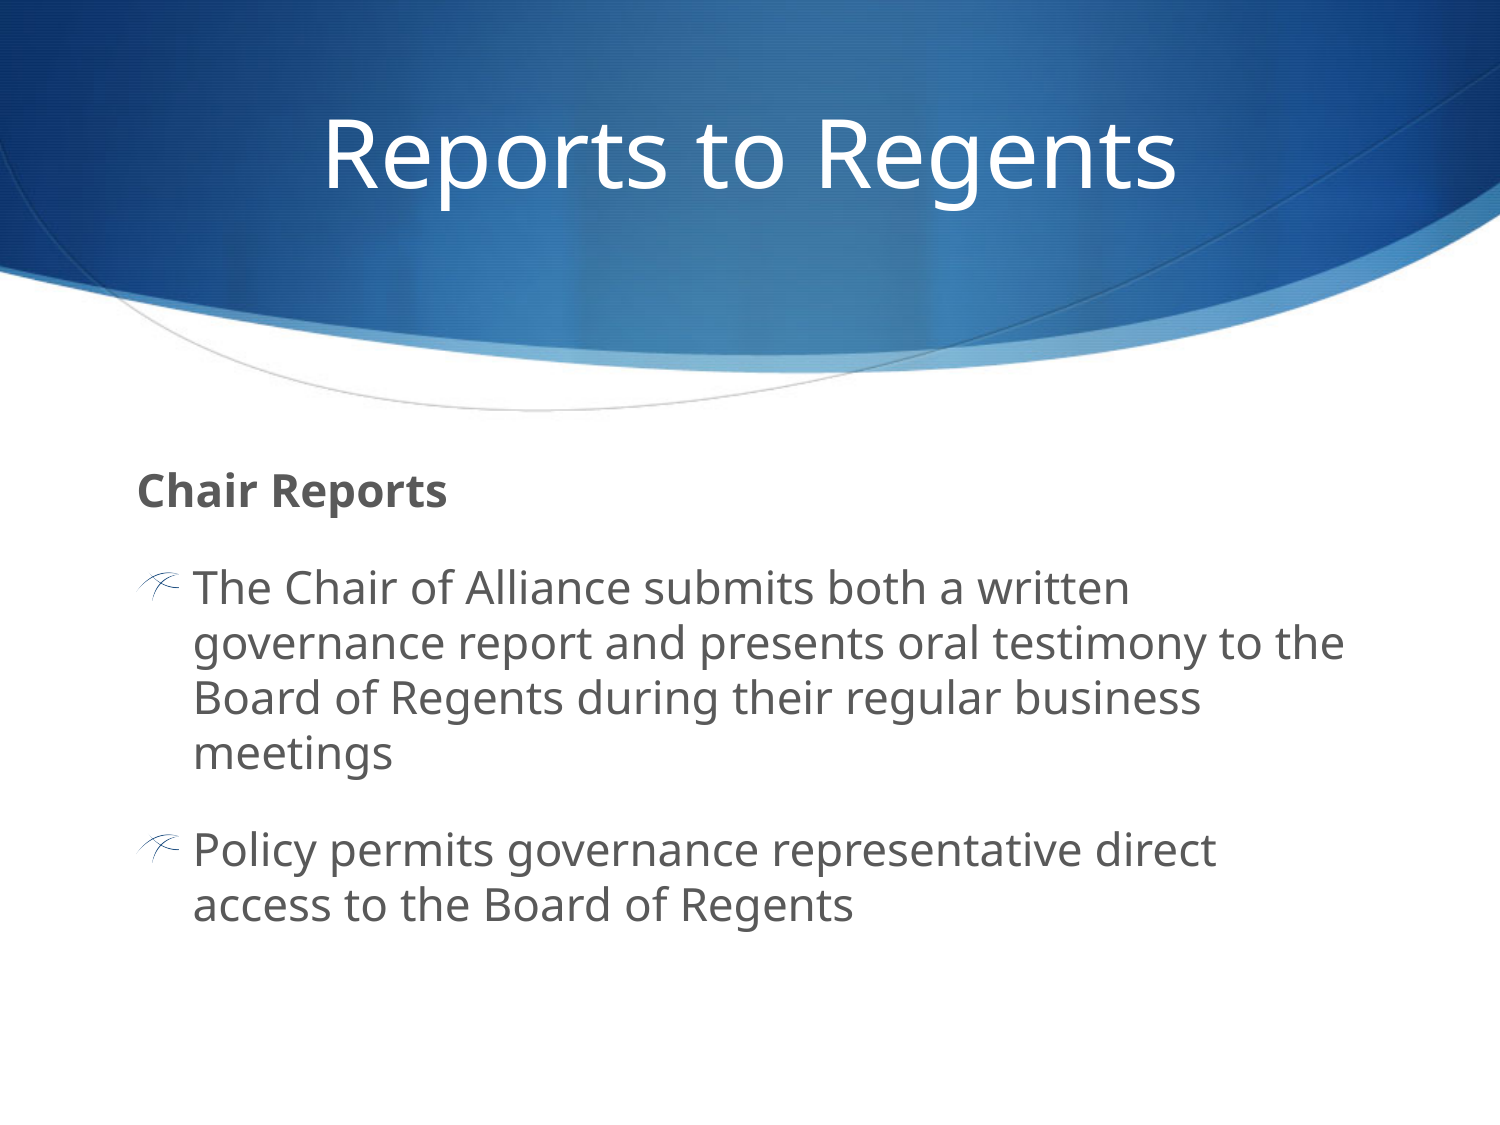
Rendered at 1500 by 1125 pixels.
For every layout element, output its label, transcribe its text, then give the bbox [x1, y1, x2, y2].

picture [0, 0, 1500, 1125]
list Chair Reports The Chair of Alliance submits both a written governance report and presents oral testimony to the Board of Regents during their regular business meetings Policy permits governance representative direct access to the Board of Regents [121, 454, 1379, 991]
title Reports to Regents [75, 56, 1425, 245]
